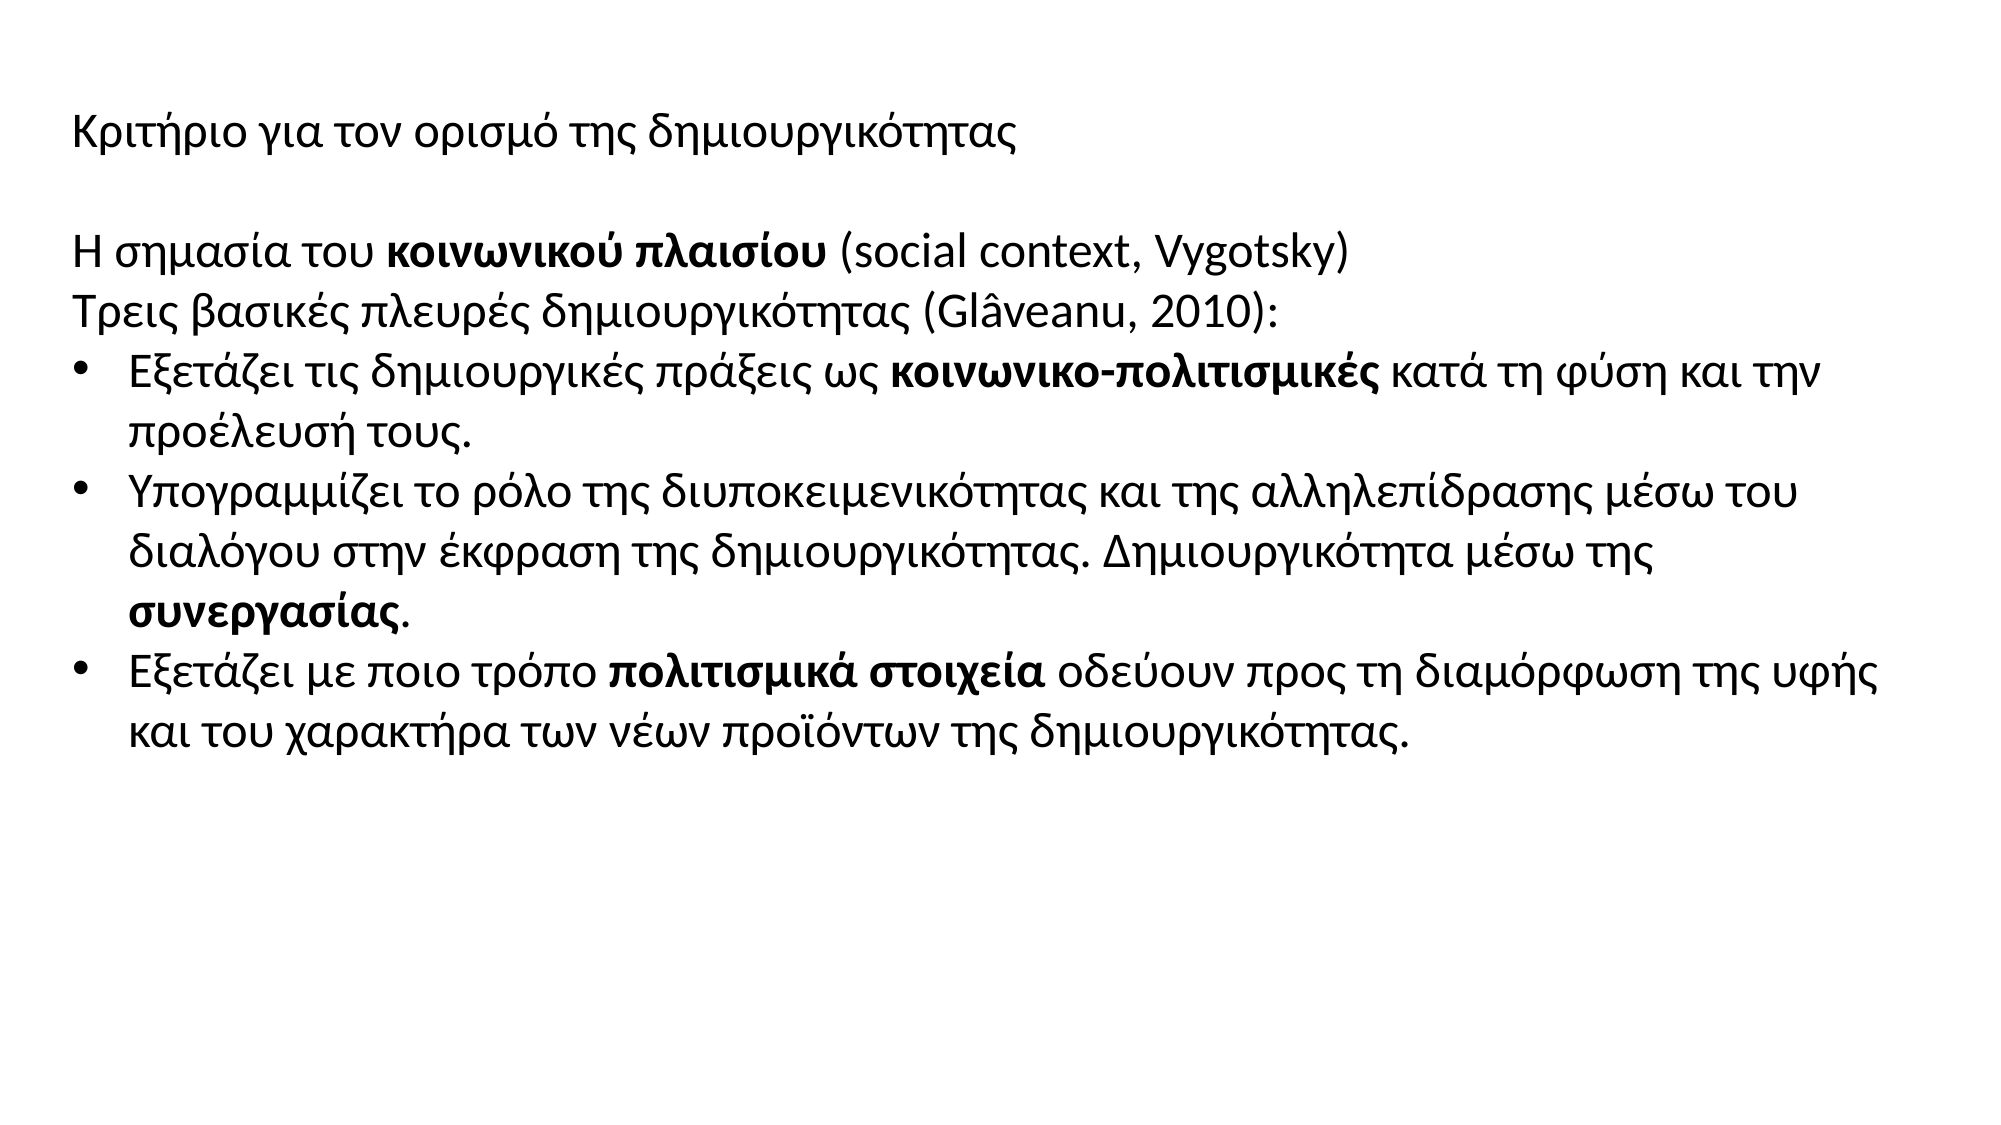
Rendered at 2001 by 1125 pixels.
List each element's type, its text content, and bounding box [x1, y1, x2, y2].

text_box Κριτήριο για τον ορισμό της δημιουργικότητας Η σημασία του κοινωνικού πλαισίου (social context, Vygotsky) Τρεις βασικές πλευρές δημιουργικότητας (Glâveanu, 2010): Εξετάζει τις δημιουργικές πράξεις ως κοινωνικο-πολιτισμικές κατά τη φύση και την προέλευσή τους. Υπογραμμίζει το ρόλο της διυποκειμενικότητας και της αλληλεπίδρασης μέσω του διαλόγου στην έκφραση της δημιουργικότητας. Δημιουργικότητα μέσω της συνεργασίας. Εξετάζει με ποιο τρόπο πολιτισμικά στοιχεία οδεύουν προς τη διαμόρφωση της υφής και του χαρακτήρα των νέων προϊόντων της δημιουργικότητας. [57, 90, 1946, 766]
